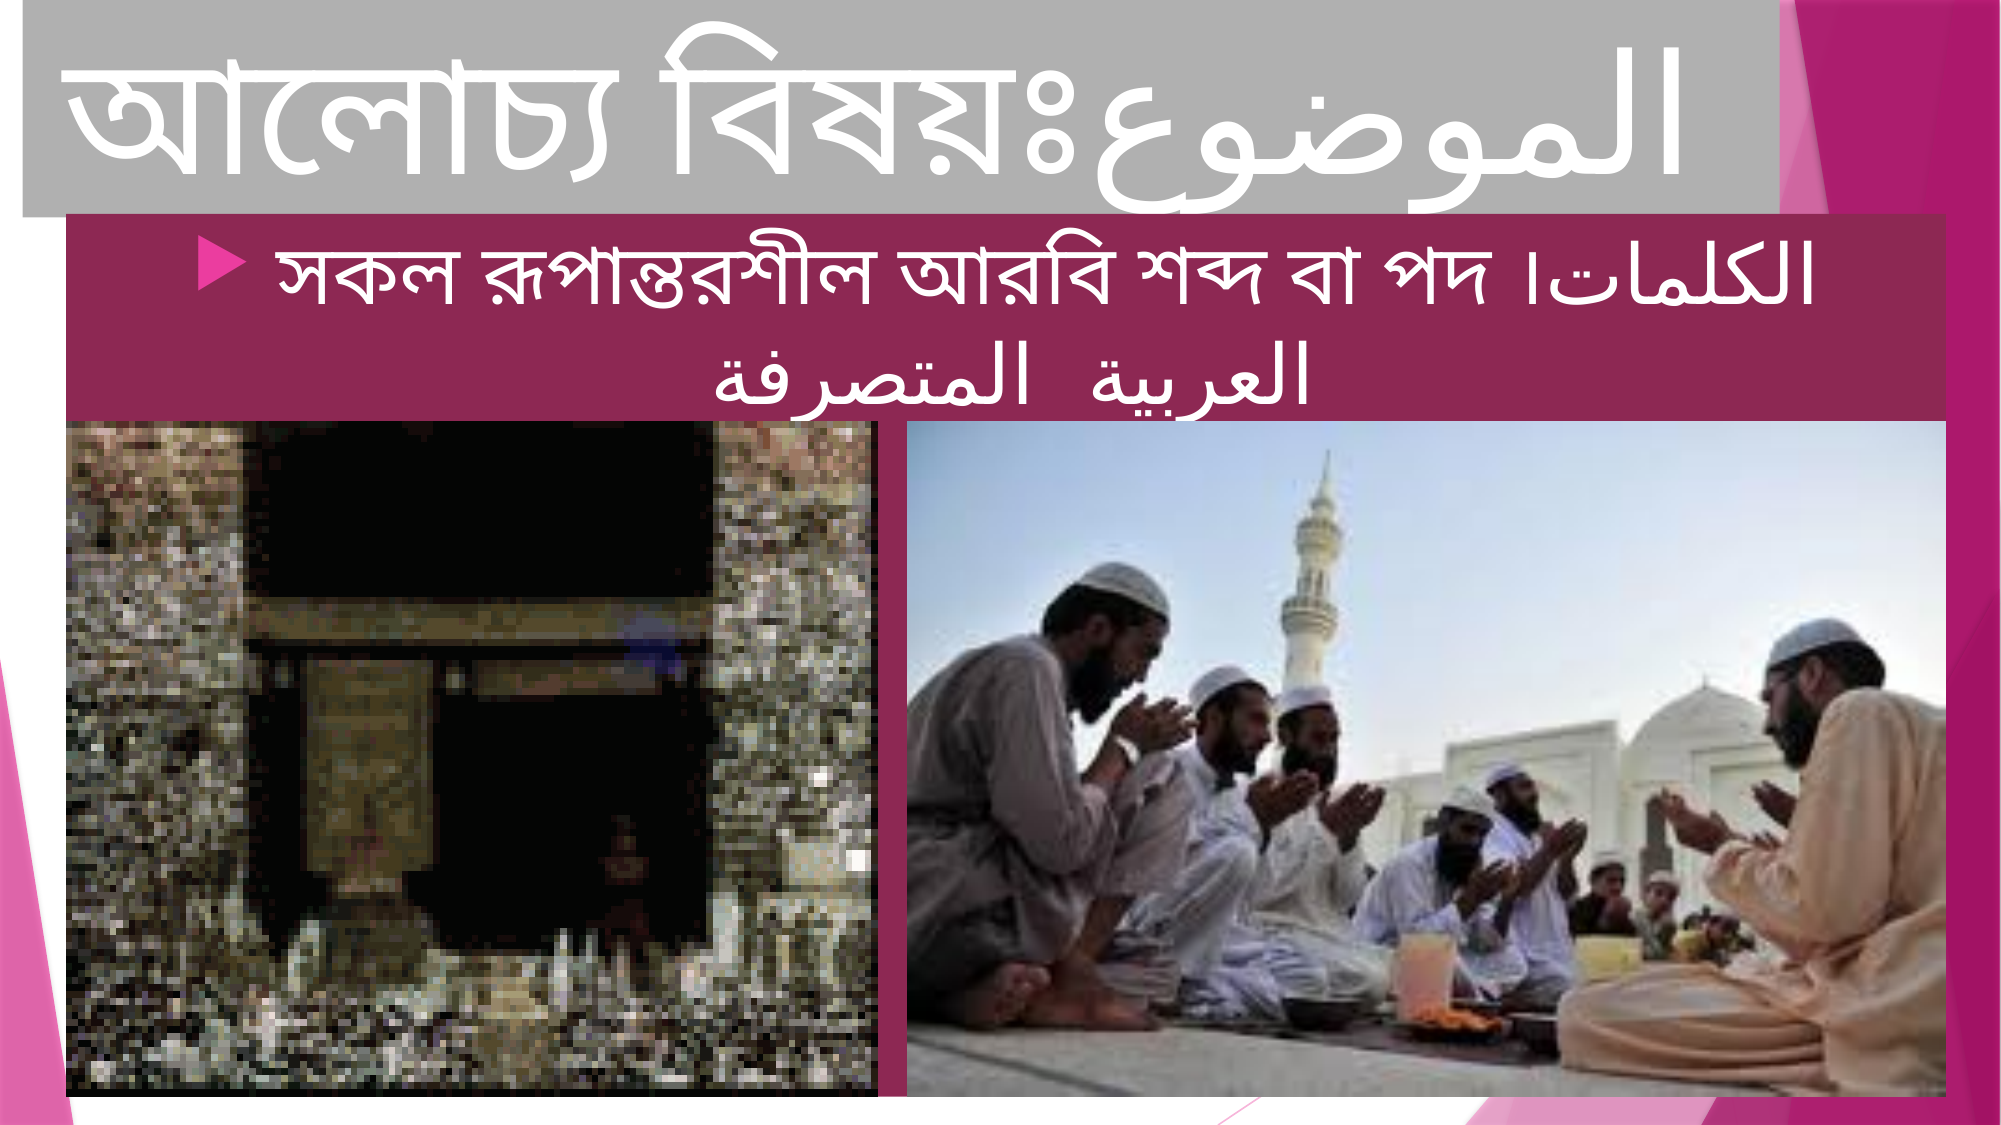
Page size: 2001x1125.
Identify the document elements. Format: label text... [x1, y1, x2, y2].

picture [906, 421, 1947, 1098]
list সকল রূপান্তরশীল আরবি শব্দ বা পদ ।الكلمات العربية المتصرفة [66, 213, 1946, 1097]
picture [65, 421, 879, 1098]
title আলোচ্য বিষয়ঃالموضوع [22, 0, 1780, 218]
